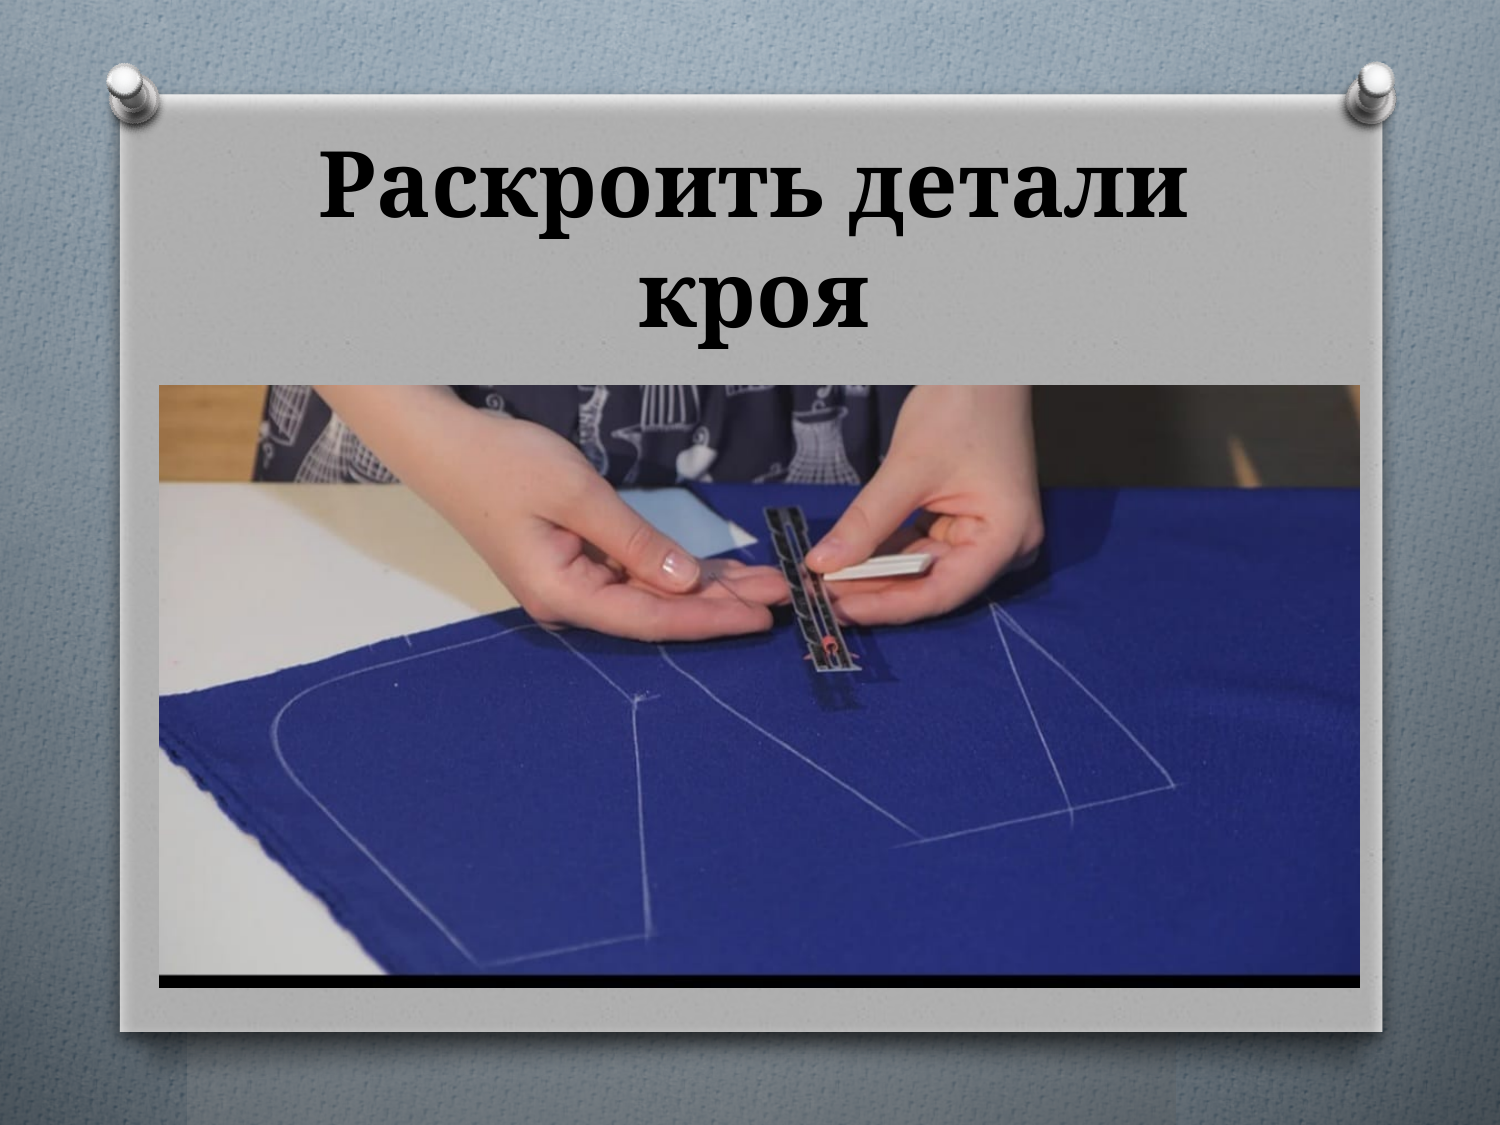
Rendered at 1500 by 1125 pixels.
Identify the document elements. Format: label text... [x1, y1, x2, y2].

picture [75, 29, 198, 153]
title Раскроить детали кроя [183, 137, 1326, 335]
picture [1317, 35, 1439, 156]
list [159, 385, 1361, 988]
